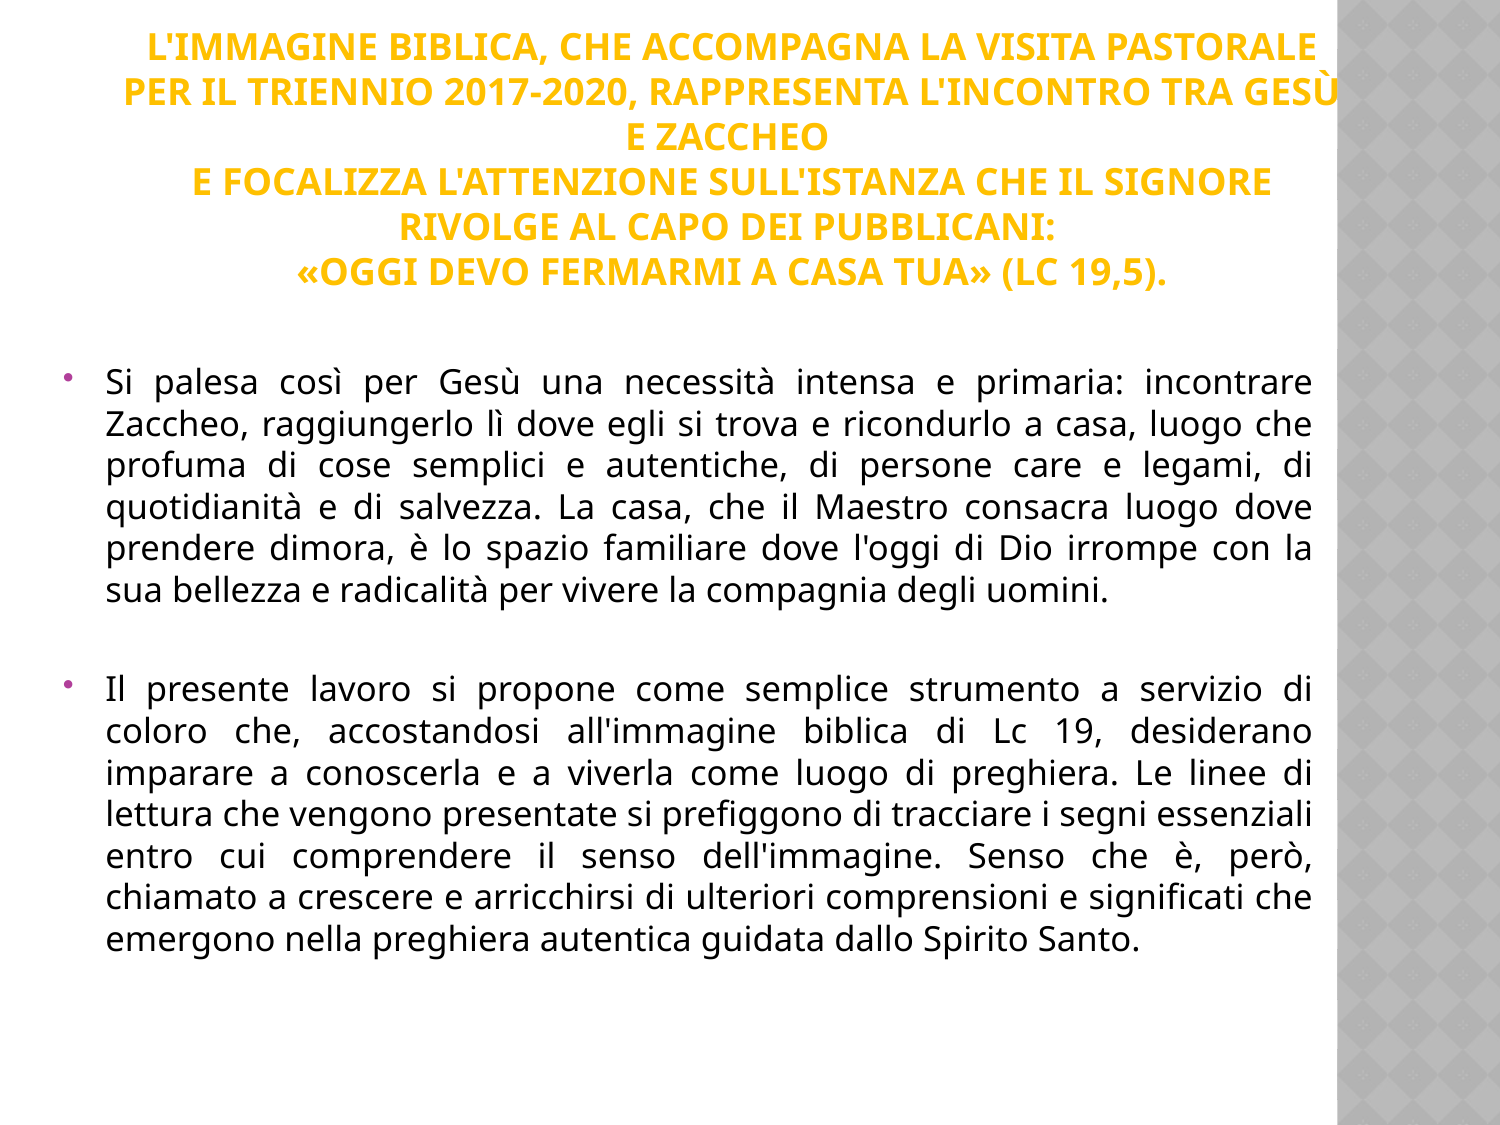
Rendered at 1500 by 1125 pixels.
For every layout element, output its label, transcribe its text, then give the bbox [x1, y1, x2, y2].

title L'immagine biblica, che accompagna la visita pastorale per il triennio 2017-2020, rappresenta l'incontro tra Gesù e Zaccheo e focalizza l'attenzione sull'istanza che il Signore rivolge al capo dei pubblicani: «Oggi devo fermarmi a casa tua» (Lc 19,5). [100, 66, 1365, 339]
list Si palesa così per Gesù una necessità intensa e primaria: incontrare Zaccheo, raggiungerlo lì dove egli si trova e ricondurlo a casa, luogo che profuma di cose semplici e autentiche, di persone care e legami, di quotidianità e di salvezza. La casa, che il Maestro consacra luogo dove prendere dimora, è lo spazio familiare dove l'oggi di Dio irrompe con la sua bellezza e radicalità per vivere la compagnia degli uomini. Il presente lavoro si propone come semplice strumento a servizio di coloro che, accostandosi all'immagine biblica di Lc 19, desiderano imparare a conoscerla e a viverla come luogo di preghiera. Le linee di lettura che vengono presentate si prefiggono di tracciare i segni essenziali entro cui comprendere il senso dell'immagine. Senso che è, però, chiamato a crescere e arricchirsi di ulteriori comprensioni e significati che emergono nella preghiera autentica guidata dallo Spirito Santo. [49, 302, 1329, 1001]
